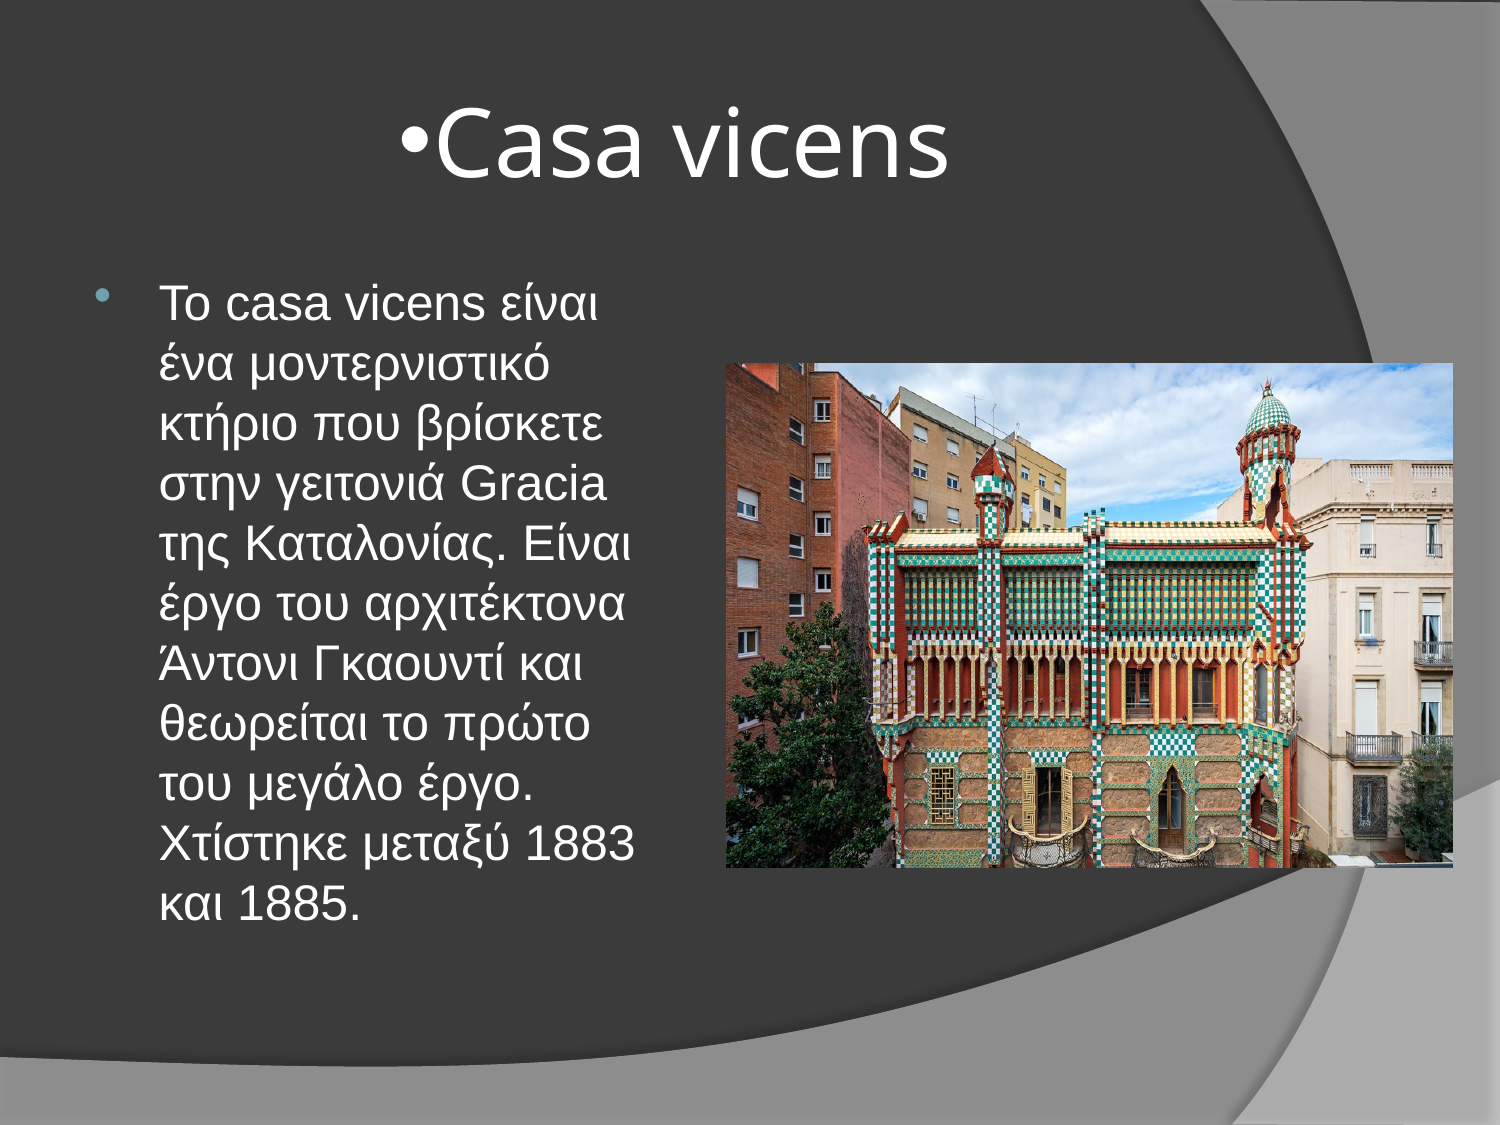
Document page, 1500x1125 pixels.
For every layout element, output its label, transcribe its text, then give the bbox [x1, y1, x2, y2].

picture [726, 362, 1454, 868]
text_box Το casa vicens είναι ένα μοντερνιστικό κτήριο που βρίσκετε στην γειτονιά Gracia της Καταλονίας. Είναι έργο του αρχιτέκτονα Άντονι Γκαουντί και θεωρείται το πρώτο του μεγάλο έργο. Χτίστηκε μεταξύ 1883 και 1885. [75, 262, 675, 1005]
text_box Casa vicens [74, 45, 1300, 233]
